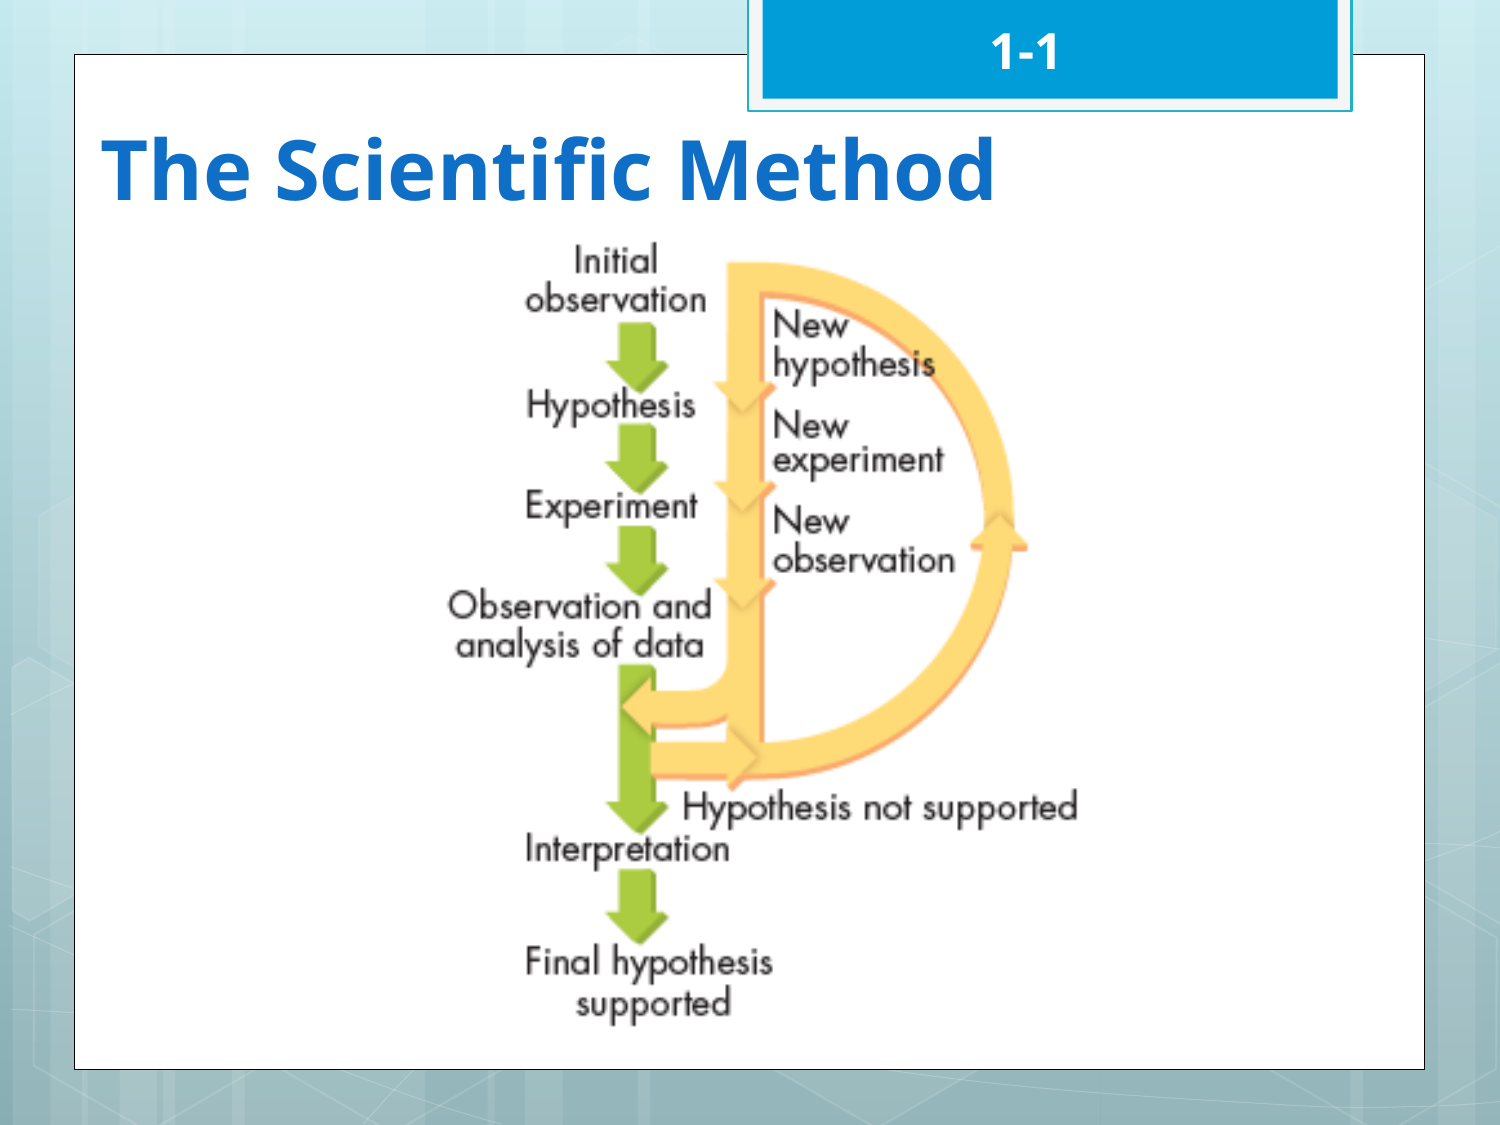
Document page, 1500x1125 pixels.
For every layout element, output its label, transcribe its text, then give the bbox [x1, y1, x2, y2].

picture [412, 212, 1134, 1050]
text_box 1-1 [974, 11, 1138, 87]
title The Scientific Method [85, 37, 1238, 225]
